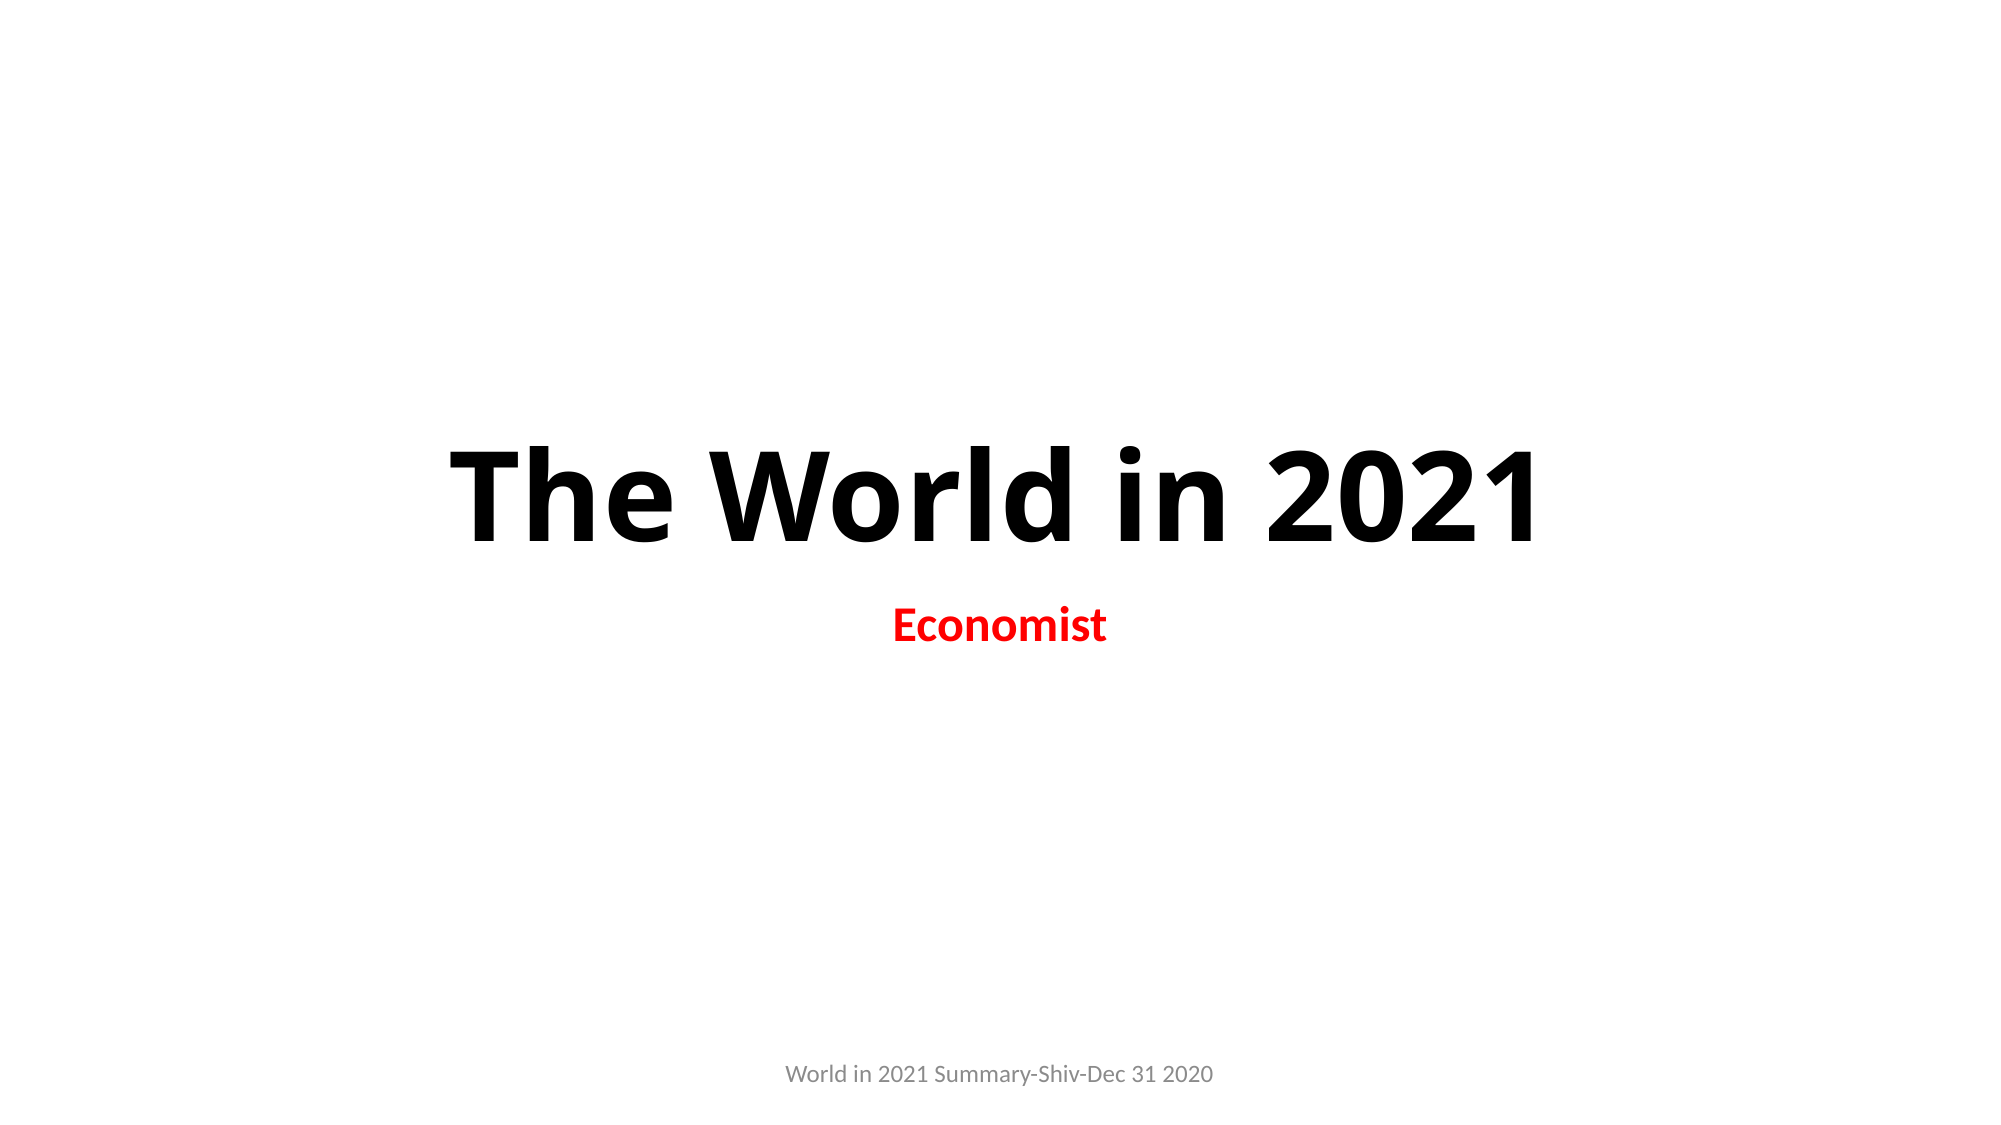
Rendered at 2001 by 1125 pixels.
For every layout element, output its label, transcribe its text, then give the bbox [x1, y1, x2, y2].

subtitle Economist [249, 590, 1750, 863]
footer World in 2021 Summary-Shiv-Dec 31 2020 [662, 1042, 1338, 1103]
title The World in 2021 [249, 184, 1750, 576]
